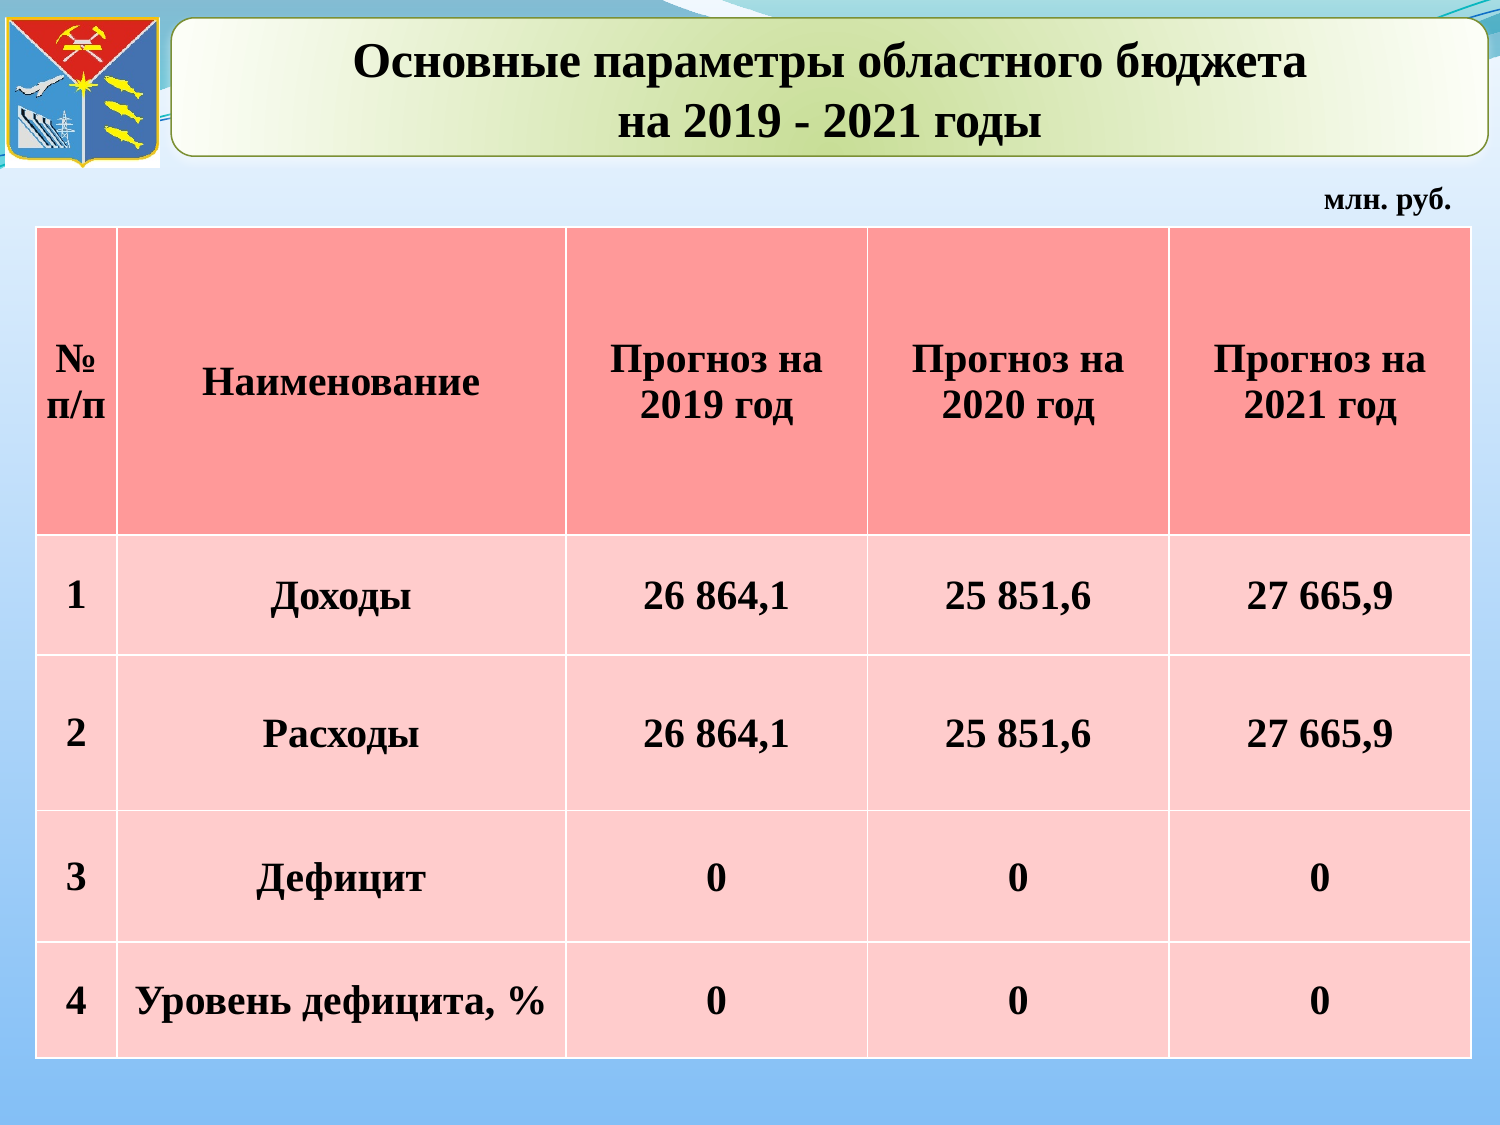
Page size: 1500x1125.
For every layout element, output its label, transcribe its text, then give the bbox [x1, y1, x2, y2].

table_header № п/п [37, 228, 116, 534]
table_cell Дефицит [118, 811, 565, 941]
table_cell 0 [868, 943, 1168, 1057]
table_cell Расходы [118, 656, 565, 810]
table_cell 25 851,6 [868, 536, 1168, 654]
table_cell 3 [37, 811, 116, 941]
table_cell 27 665,9 [1170, 536, 1470, 654]
table_cell Доходы [118, 536, 565, 654]
table_cell 0 [1170, 943, 1470, 1057]
table_cell 26 864,1 [567, 536, 867, 654]
text_box млн. руб. [1309, 174, 1467, 224]
table_header Прогноз на 2021 год [1170, 228, 1470, 534]
table_cell 27 665,9 [1170, 656, 1470, 810]
table_cell 0 [567, 943, 867, 1057]
table_cell 26 864,1 [567, 656, 867, 810]
picture [5, 17, 160, 168]
table_cell 25 851,6 [868, 656, 1168, 810]
table_cell Уровень дефицита, % [118, 943, 565, 1057]
table_header Наименование [118, 228, 565, 534]
table_cell 4 [37, 943, 116, 1057]
table_cell 1 [37, 536, 116, 654]
table_cell 0 [1170, 811, 1470, 941]
table_header Прогноз на 2020 год [868, 228, 1168, 534]
table_cell 0 [567, 811, 867, 941]
text_box Основные параметры областного бюджета на 2019 - 2021 годы [170, 17, 1489, 157]
table_header Прогноз на 2019 год [567, 228, 867, 534]
table_cell 2 [37, 656, 116, 810]
table_cell 0 [868, 811, 1168, 941]
